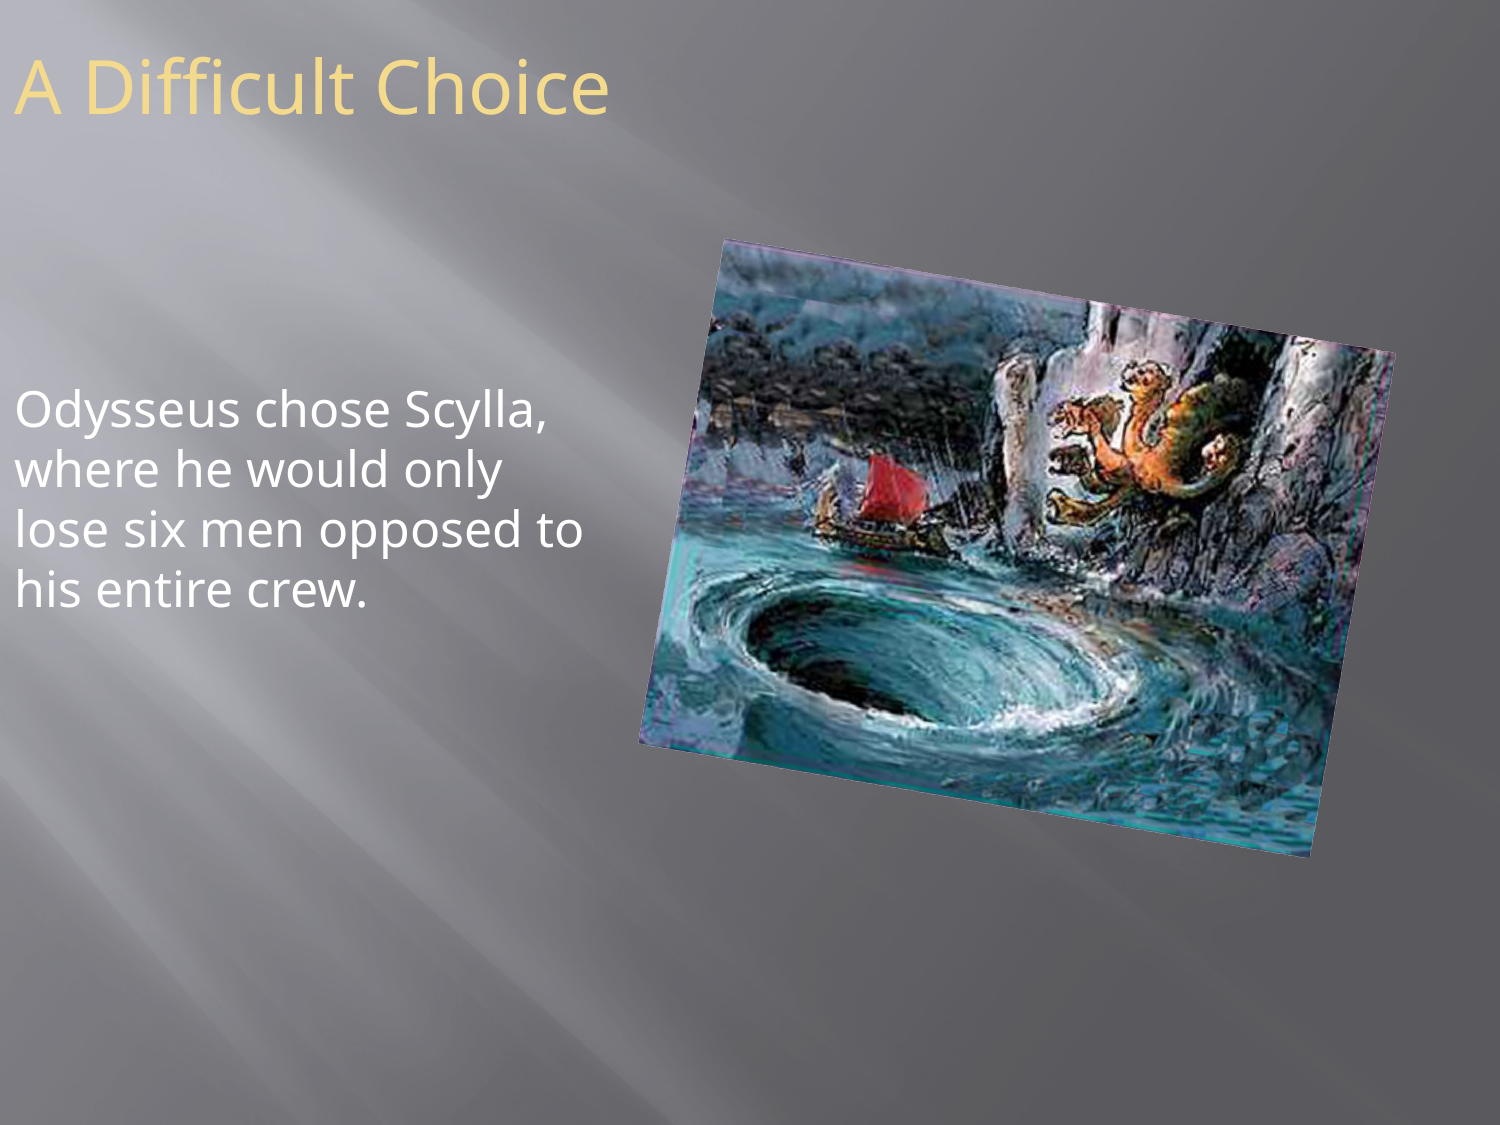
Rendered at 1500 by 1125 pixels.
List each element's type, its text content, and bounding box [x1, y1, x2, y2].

title A Difficult Choice [0, 0, 675, 138]
list Odysseus chose Scylla, where he would only lose six men opposed to his entire crew. [0, 370, 625, 1125]
picture [639, 239, 1395, 858]
